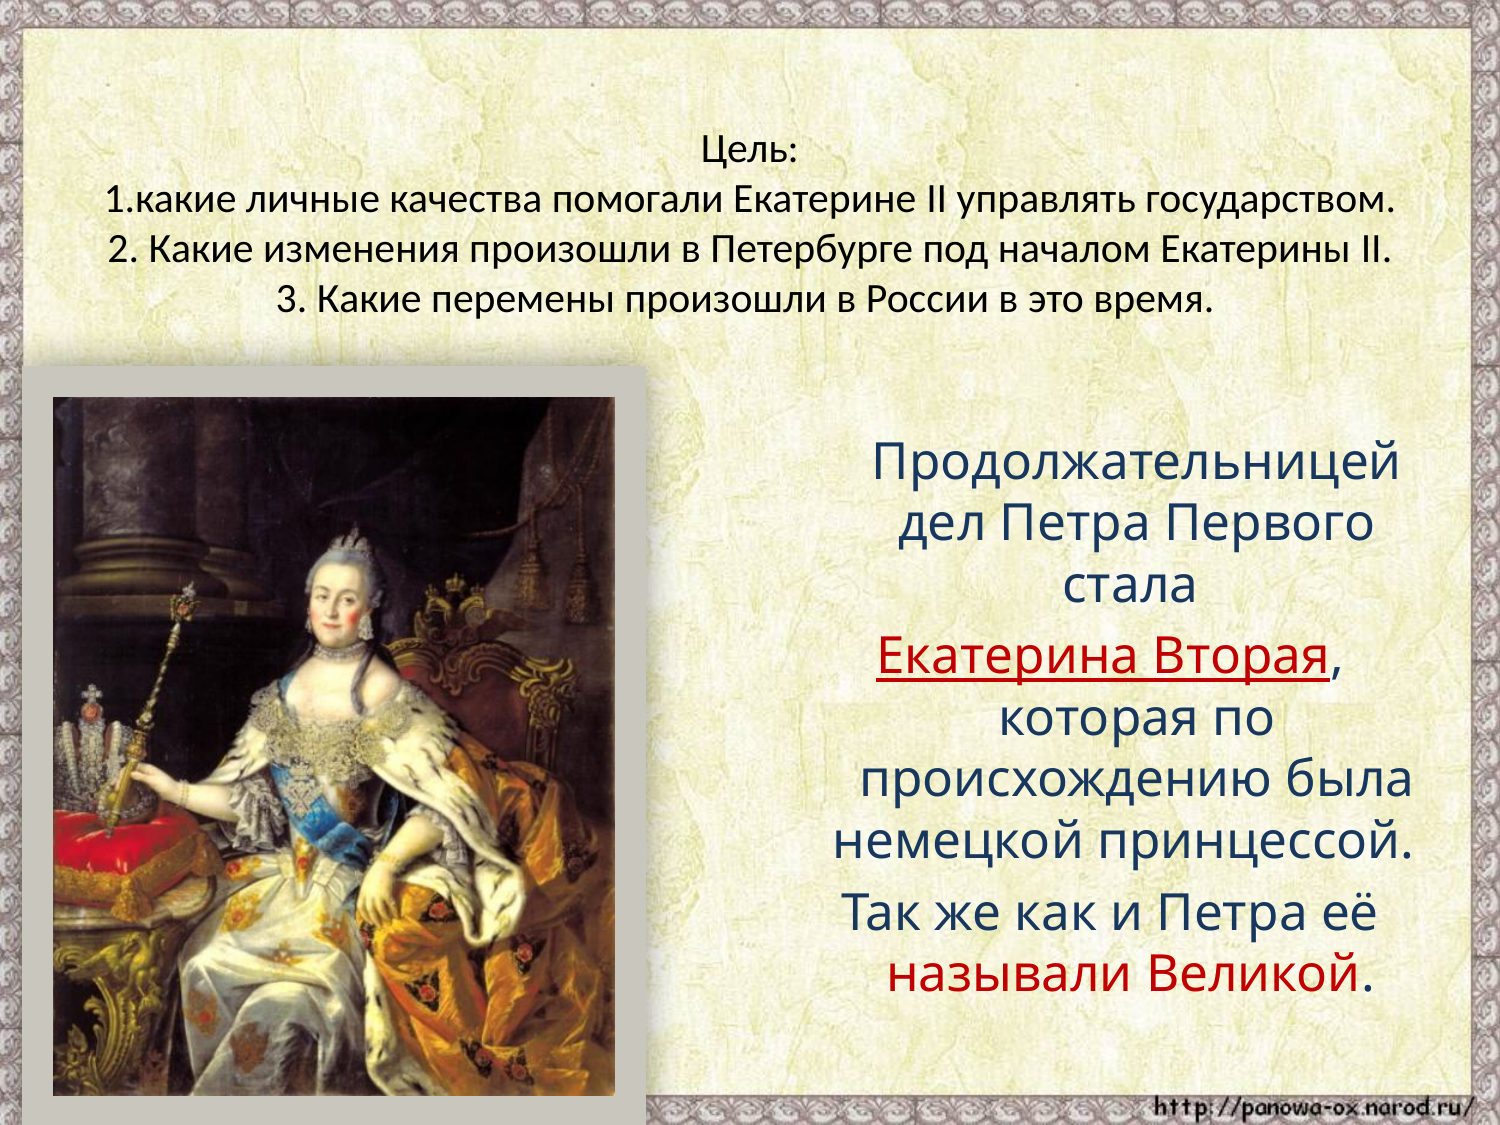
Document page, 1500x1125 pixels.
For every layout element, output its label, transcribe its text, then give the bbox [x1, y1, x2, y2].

list Продолжательницей дел Петра Первого стала Екатерина Вторая, которая по происхождению была немецкой принцессой. Так же как и Петра её называли Великой. [761, 420, 1459, 1012]
picture [0, 0, 1500, 1125]
title Цель: 1.какие личные качества помогали Екатерине II управлять государством. 2. Какие изменения произошли в Петербурге под началом Екатерины II. 3. Какие перемены произошли в России в это время. [75, 45, 1425, 398]
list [52, 396, 615, 1097]
